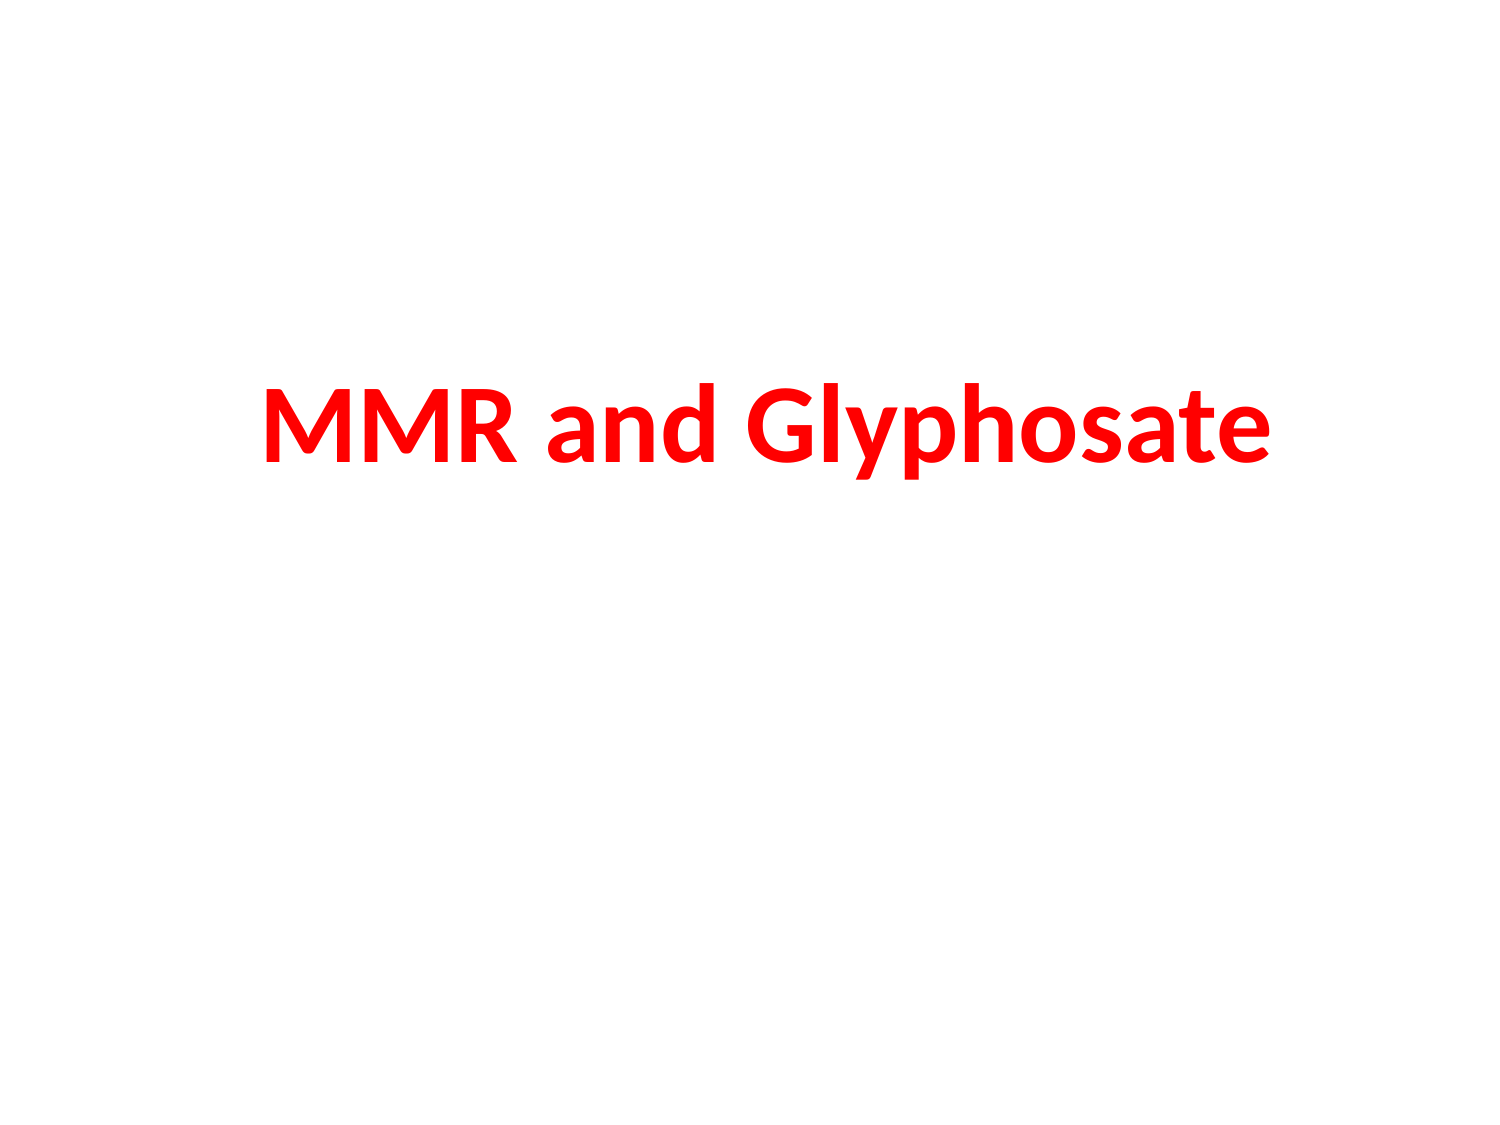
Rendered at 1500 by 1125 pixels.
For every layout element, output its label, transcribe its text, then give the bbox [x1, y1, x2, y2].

text_box MMR and Glyphosate [244, 342, 1289, 628]
